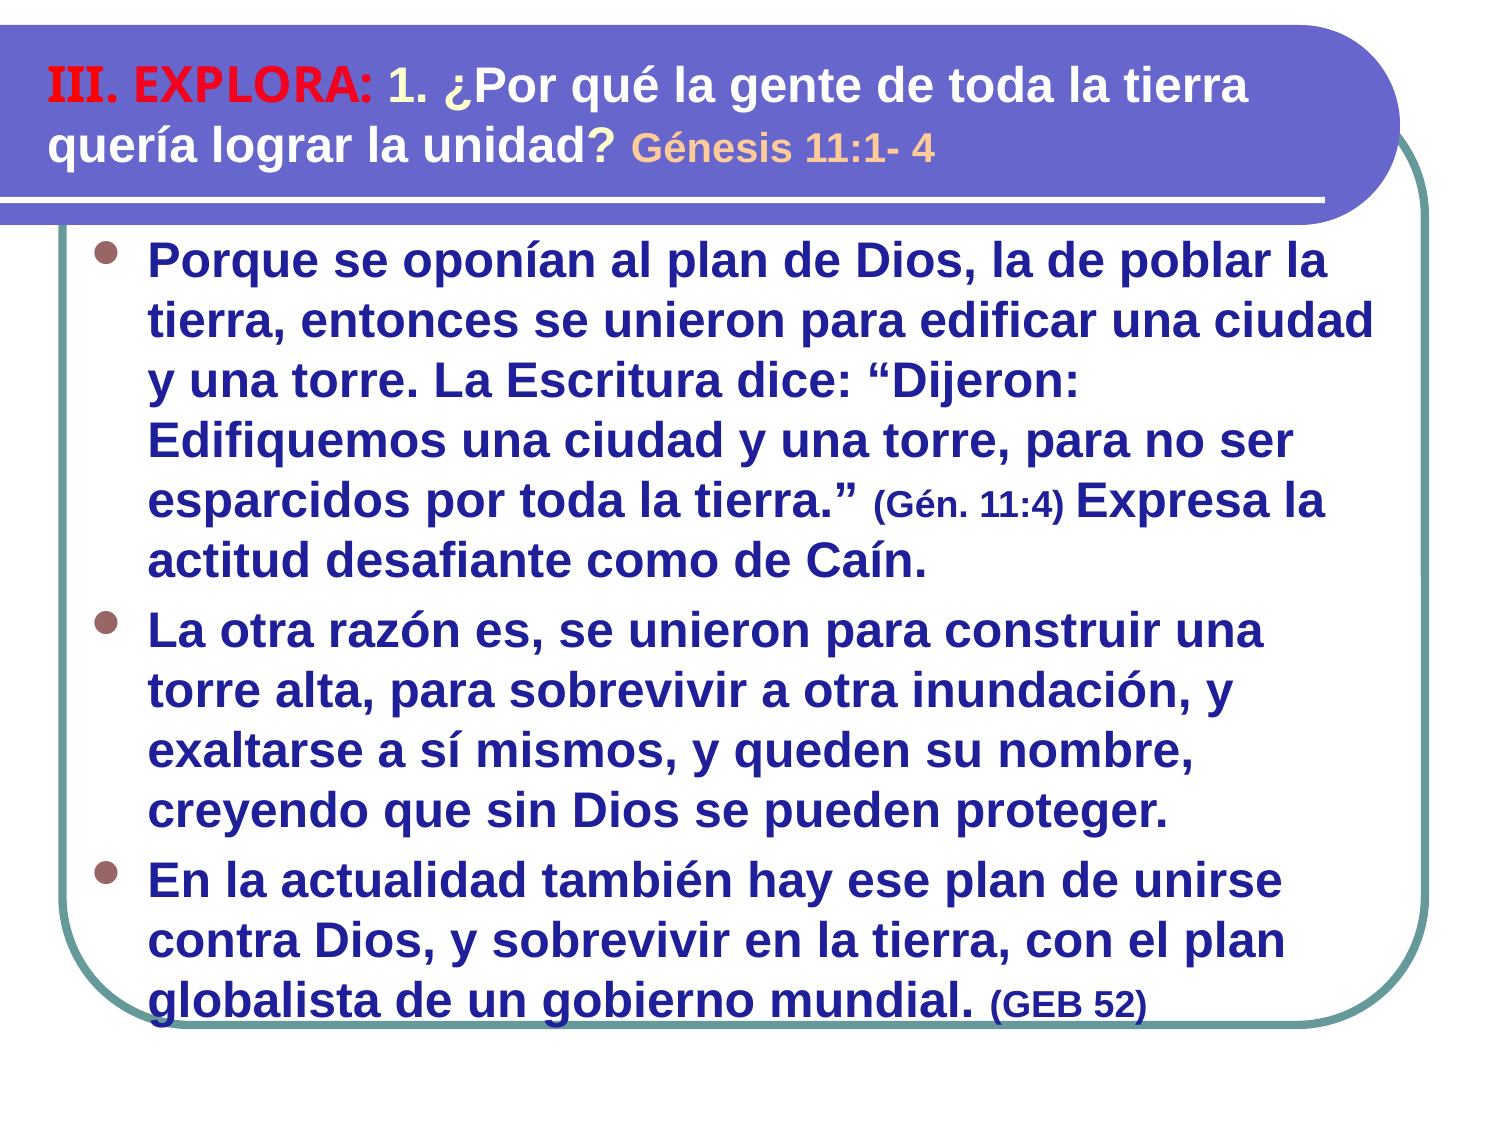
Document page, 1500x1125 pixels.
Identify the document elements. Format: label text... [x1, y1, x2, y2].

list Porque se oponían al plan de Dios, la de poblar la tierra, entonces se unieron para edificar una ciudad y una torre. La Escritura dice: “Dijeron: Edifiquemos una ciudad y una torre, para no ser esparcidos por toda la tierra.” (Gén. 11:4) Expresa la actitud desafiante como de Caín. La otra razón es, se unieron para construir una torre alta, para sobrevivir a otra inundación, y exaltarse a sí mismos, y queden su nombre, creyendo que sin Dios se pueden proteger. En la actualidad también hay ese plan de unirse contra Dios, y sobrevivir en la tierra, con el plan globalista de un gobierno mundial. (GEB 52) [75, 219, 1392, 1024]
title III. EXPLORA: 1. ¿Por qué la gente de toda la tierra quería lograr la unidad? Génesis 11:1- 4 [31, 37, 1348, 188]
